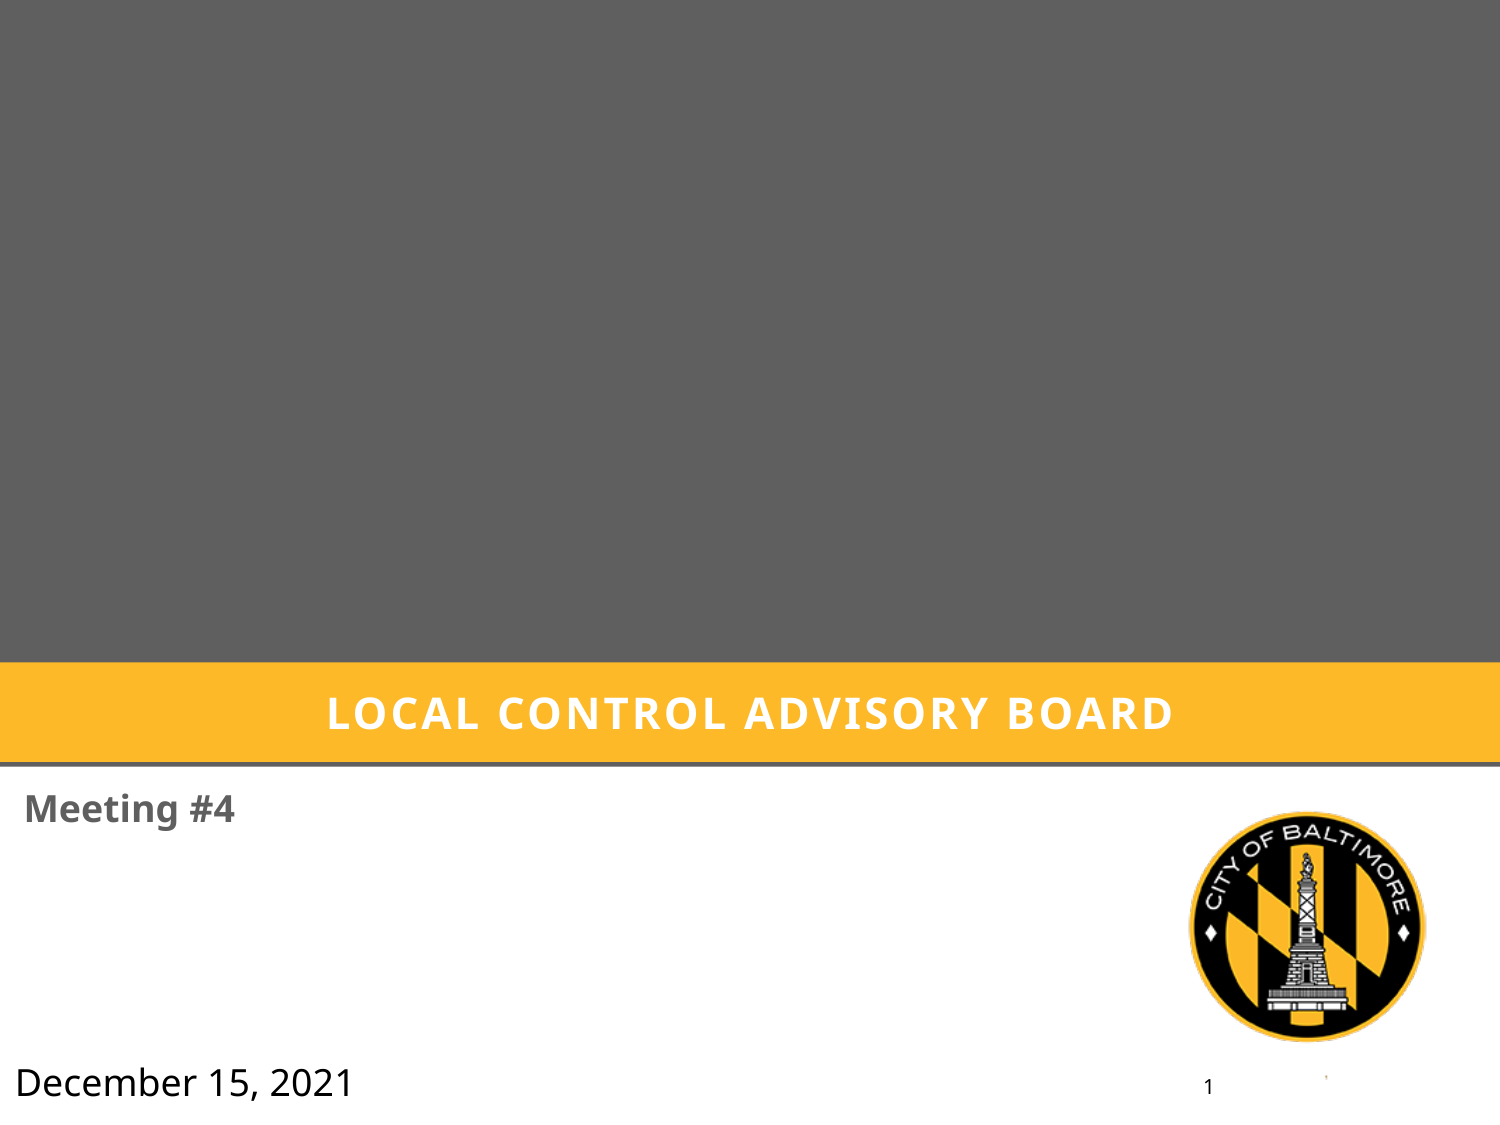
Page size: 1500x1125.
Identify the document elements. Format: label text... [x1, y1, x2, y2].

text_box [1113, 774, 1500, 1080]
slide_number 1 [1062, 1062, 1230, 1113]
text_box December 15, 2021 [0, 1051, 400, 1112]
subtitle Meeting #4 [8, 777, 1109, 963]
title Local Control Advisory board [0, 662, 1500, 763]
